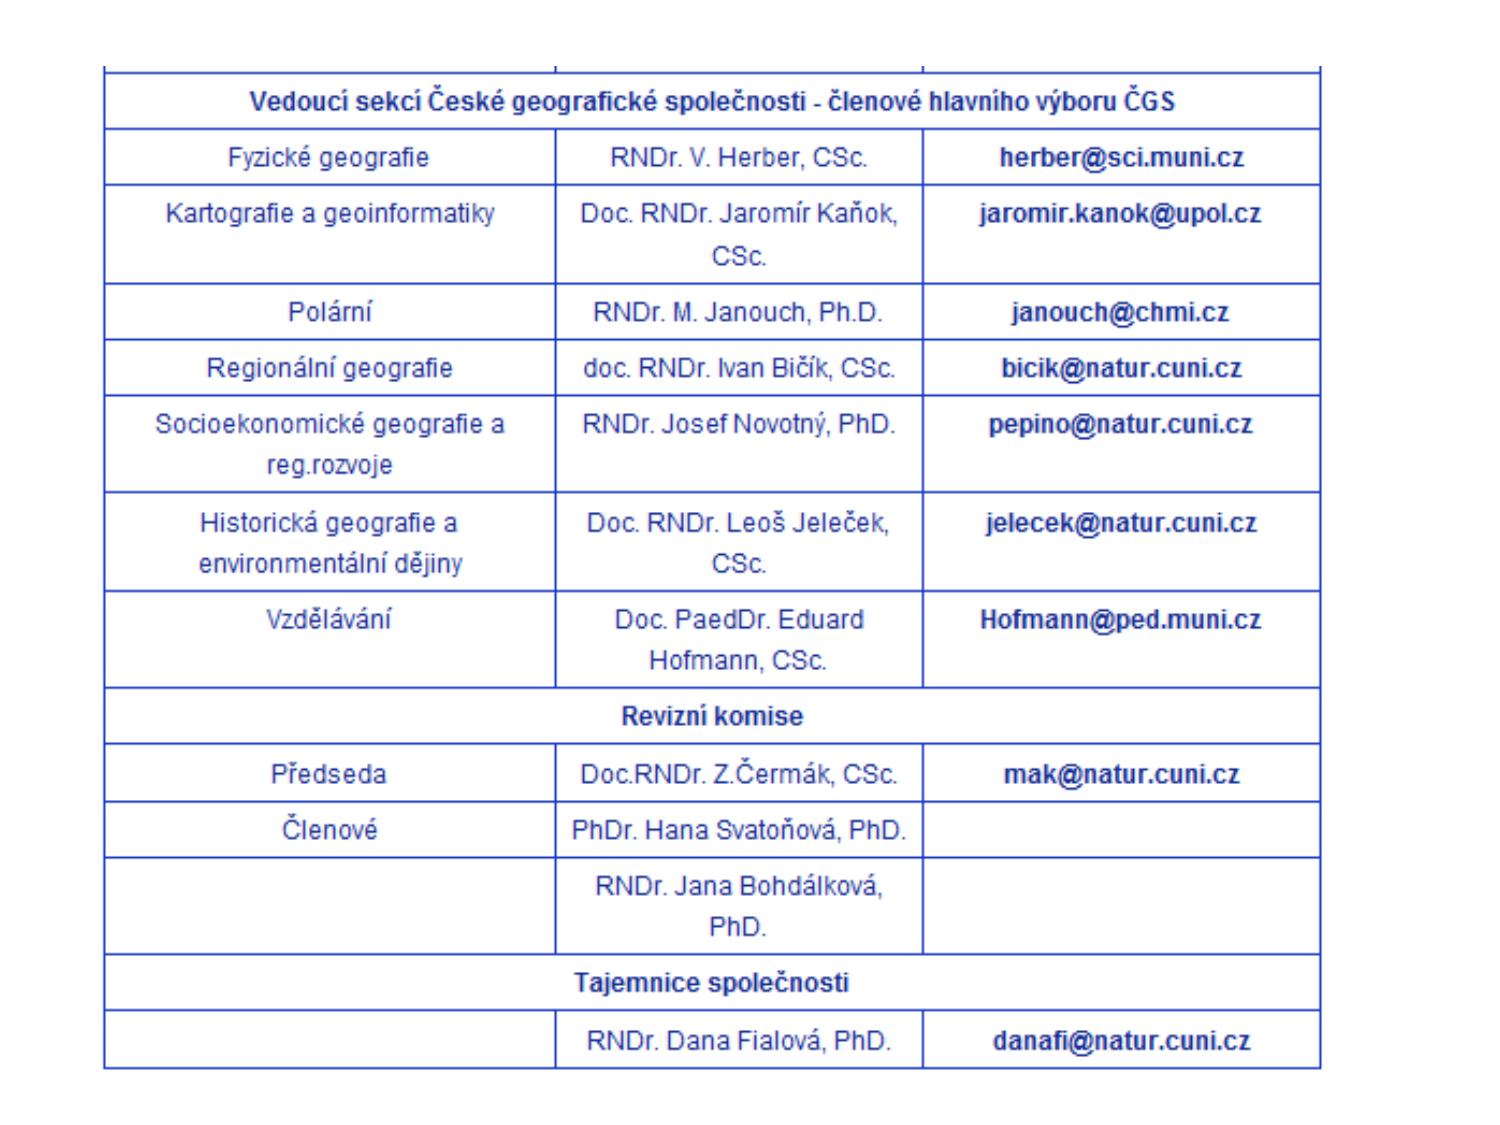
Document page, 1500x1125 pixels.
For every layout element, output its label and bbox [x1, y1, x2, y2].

picture [41, 66, 1358, 1107]
